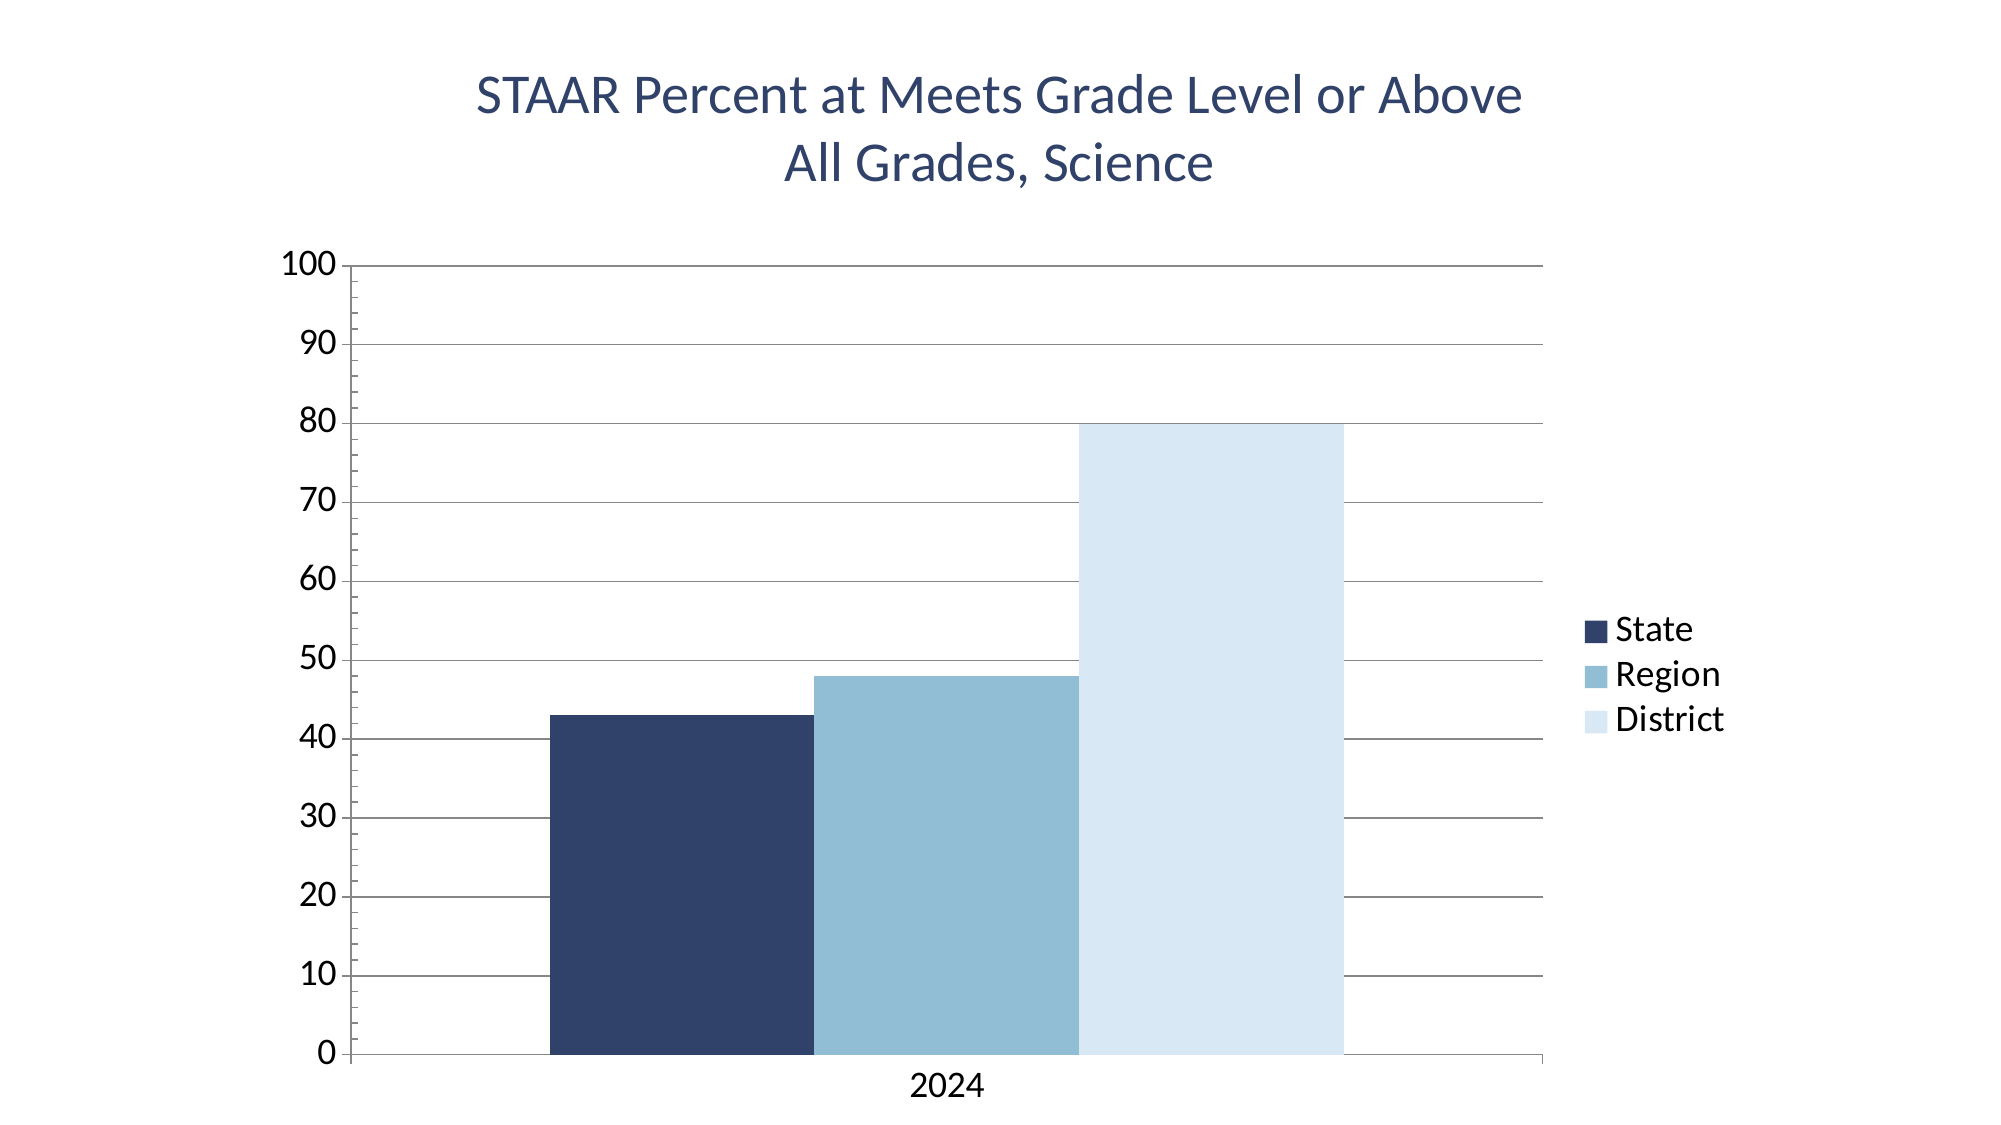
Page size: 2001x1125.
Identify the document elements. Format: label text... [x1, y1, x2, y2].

chart [249, 228, 1751, 1125]
text_box STAAR Percent at Meets Grade Level or Above All Grades, Science [249, 49, 1750, 200]
